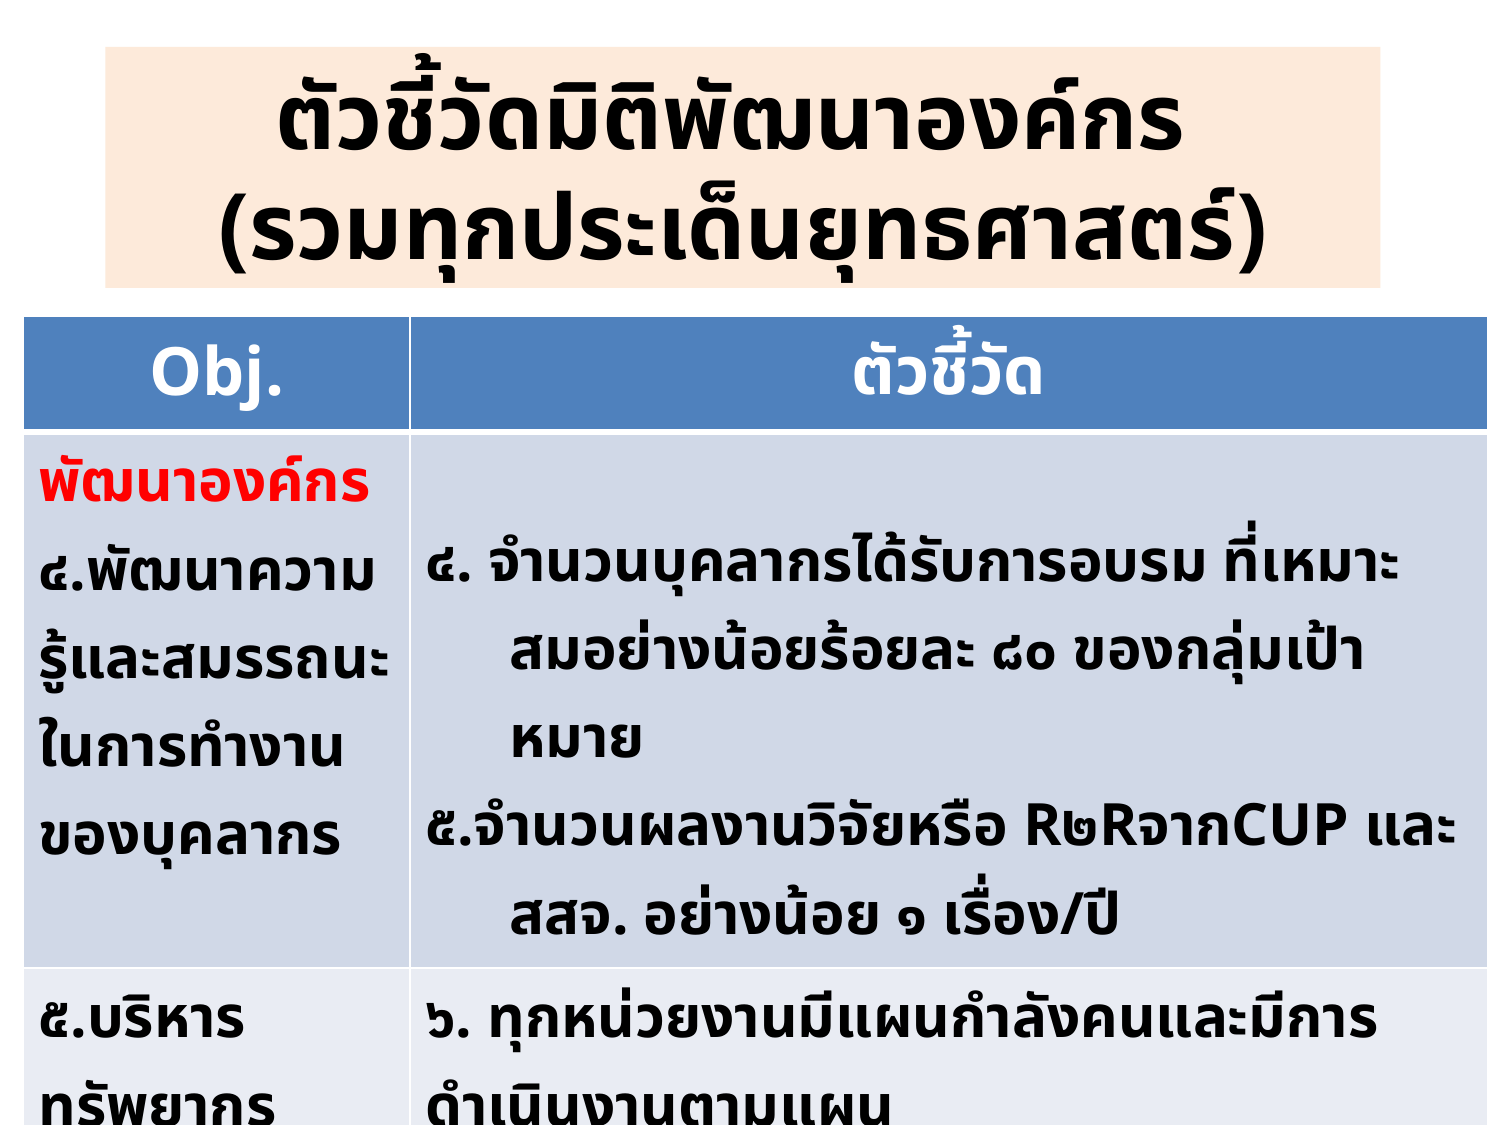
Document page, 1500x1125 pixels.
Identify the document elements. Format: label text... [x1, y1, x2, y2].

table_cell ๖. ทุกหน่วยงานมีแผนกำลังคนและมีการดำเนินงานตามแผน [411, 969, 1487, 1125]
table_header Obj. [24, 317, 409, 429]
table_header ตัวชี้วัด [411, 317, 1487, 429]
title ตัวชี้วัดมิติพัฒนาองค์กร (รวมทุกประเด็นยุทธศาสตร์) [105, 46, 1381, 289]
table_cell ๕.บริหารทรัพยากรบุคคล [24, 969, 409, 1125]
table_cell พัฒนาองค์กร ๔.พัฒนาความรู้และสมรรถนะในการทำงานของบุคลากร [24, 435, 409, 967]
table_cell ๔. จำนวนบุคลากรได้รับการอบรม ที่เหมาะสมอย่างน้อยร้อยละ ๘๐ ของกลุ่มเป้าหมาย ๕.จำนวนผลงานวิจัยหรือ R๒RจากCUP และ สสจ. อย่างน้อย ๑ เรื่อง/ปี [411, 435, 1487, 967]
